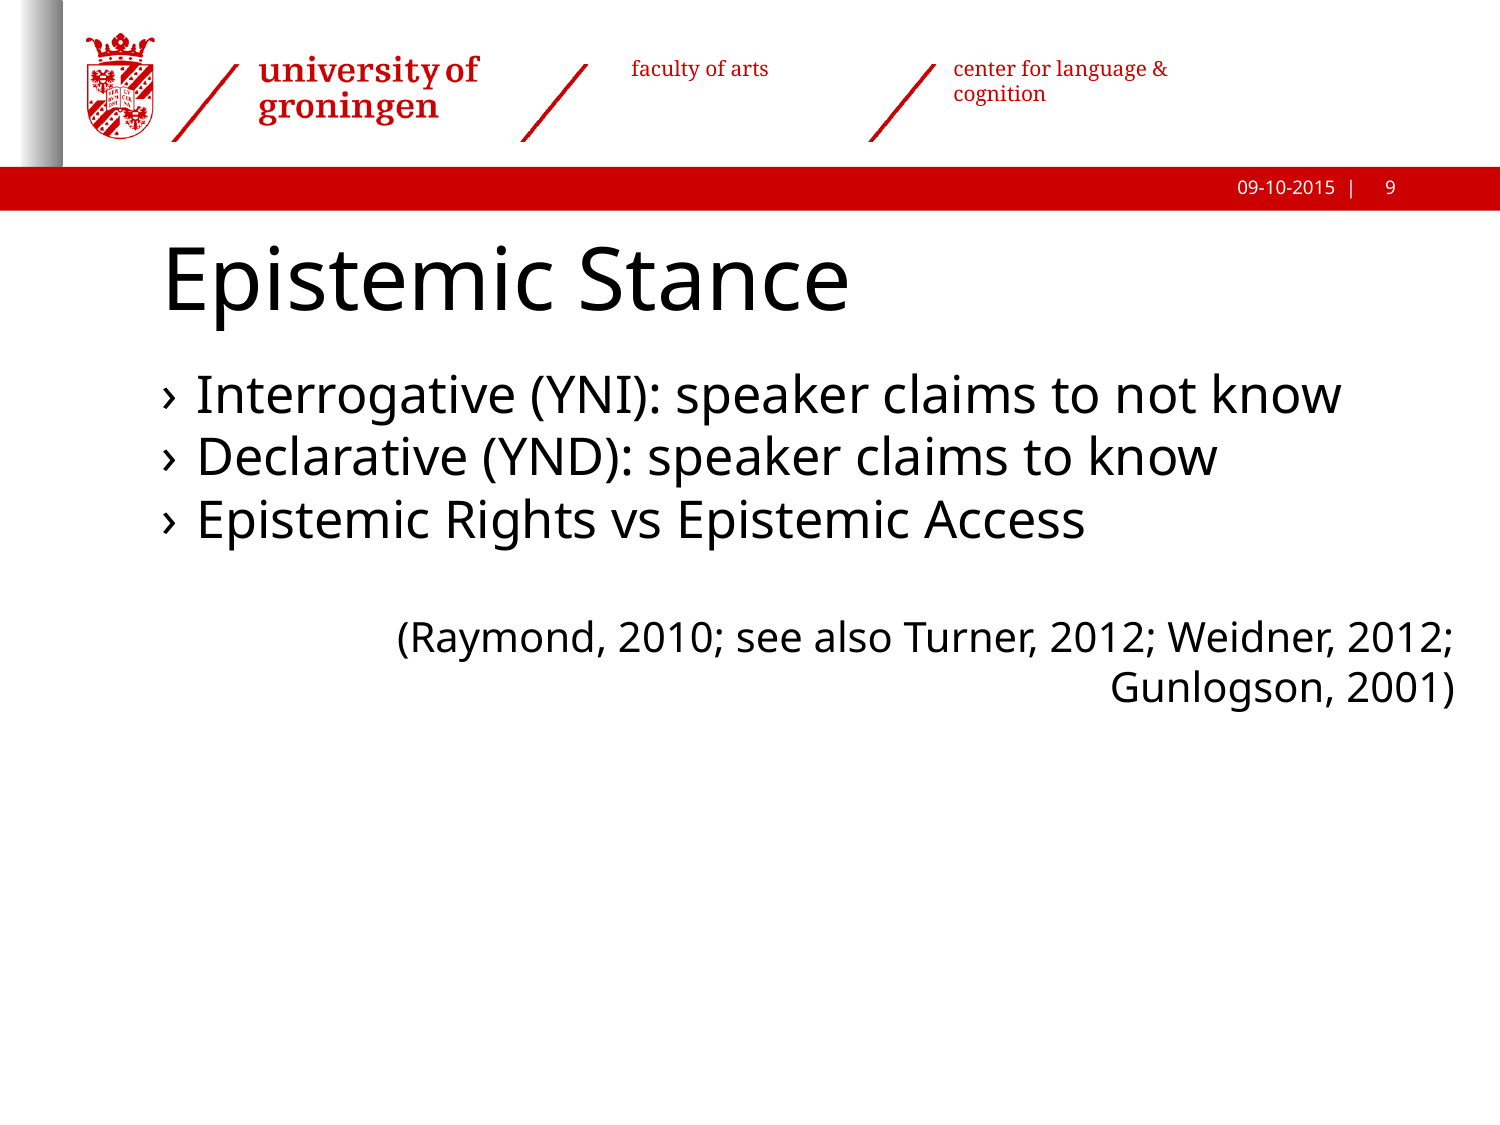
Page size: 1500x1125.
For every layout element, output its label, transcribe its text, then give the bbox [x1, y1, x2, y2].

picture [867, 64, 936, 142]
text_box Interrogative (YNI): speaker claims to not know Declarative (YND): speaker claims to know Epistemic Rights vs Epistemic Access (Raymond, 2010; see also Turner, 2012; Weidner, 2012; Gunlogson, 2001) [0, 353, 1500, 1084]
picture [519, 64, 588, 142]
picture [86, 33, 480, 142]
text_box Epistemic Stance [0, 210, 1500, 341]
